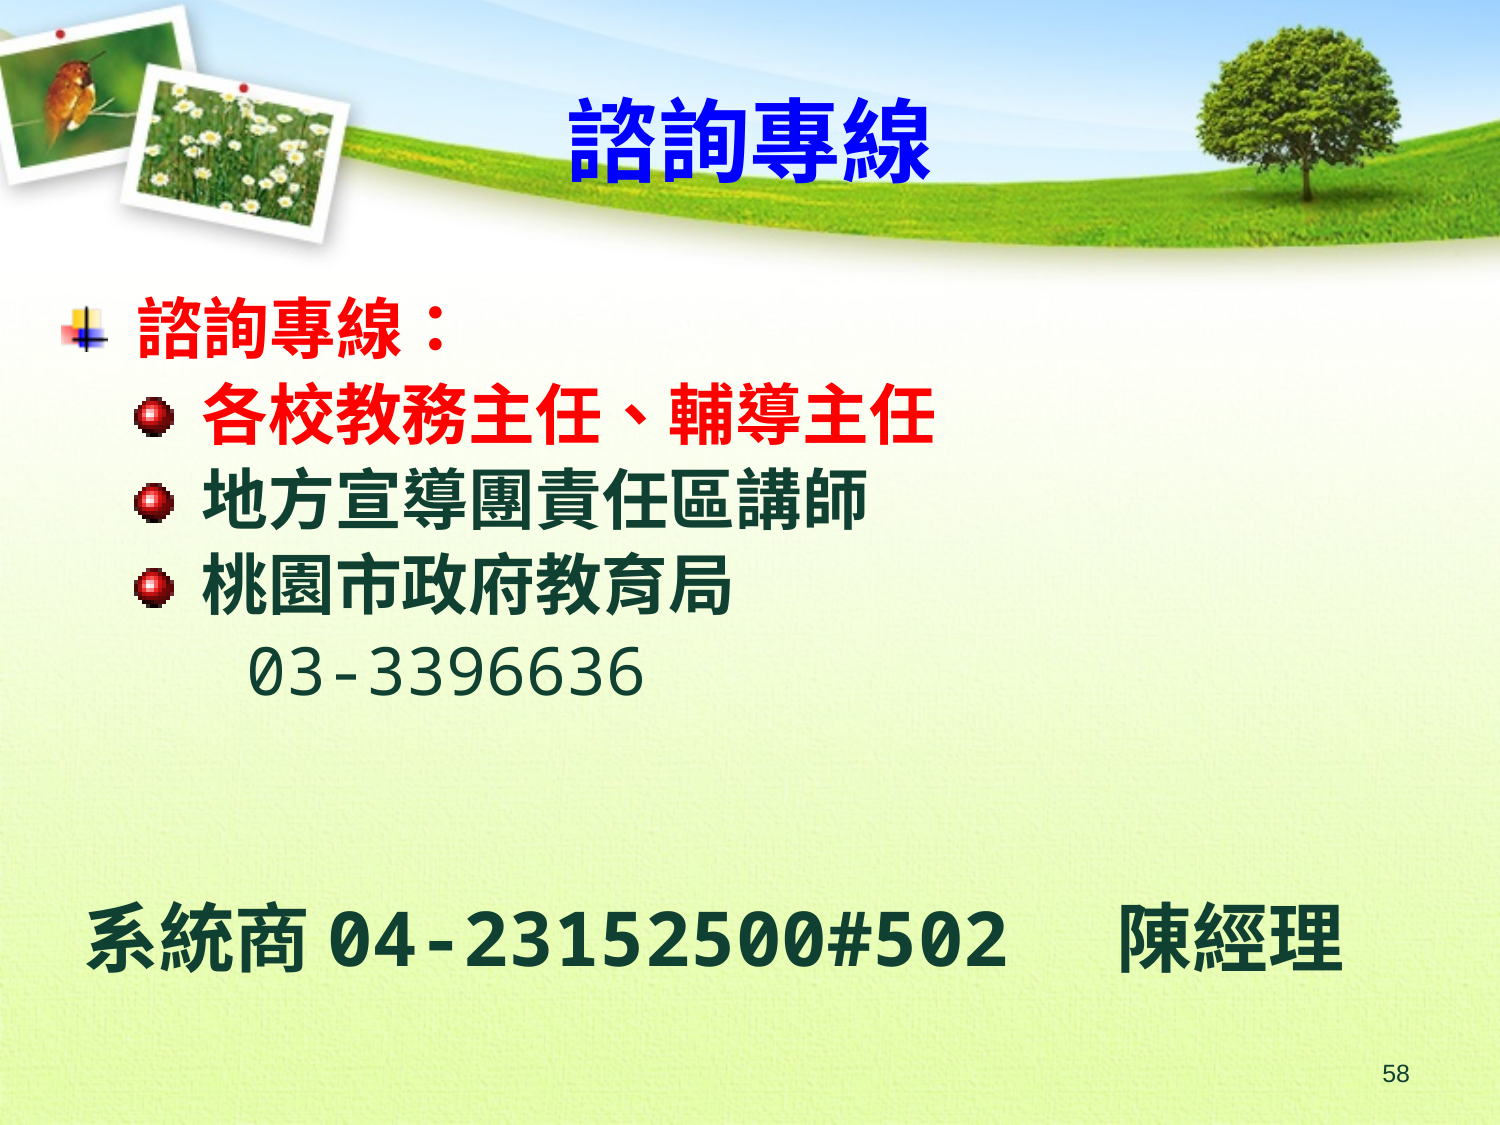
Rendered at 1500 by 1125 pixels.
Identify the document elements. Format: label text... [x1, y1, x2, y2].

text_box 系統商04-23152500#502 陳經理 [0, 893, 1430, 1059]
picture [0, 0, 1500, 1125]
list 諮詢專線： 各校教務主任、輔導主任 地方宣導團責任區講師 桃園市政府教育局 03-3396636 [36, 288, 1467, 798]
text_box 58 [1074, 1059, 1425, 1103]
title 諮詢專線 [75, 45, 1425, 233]
